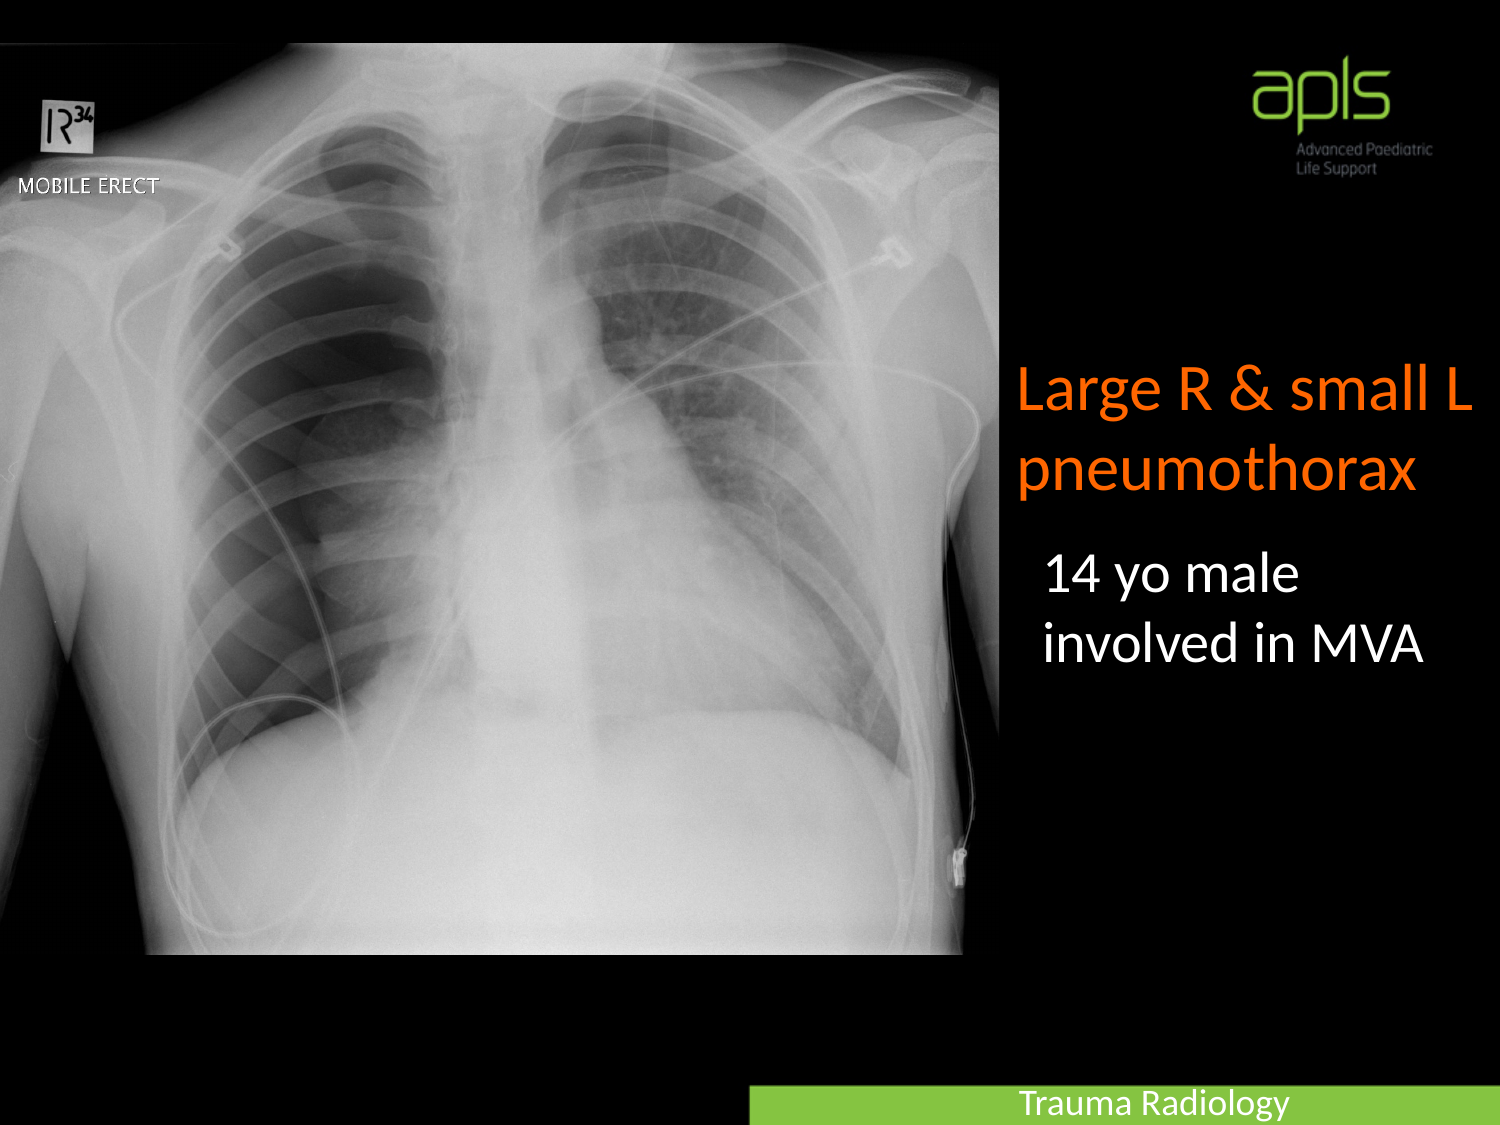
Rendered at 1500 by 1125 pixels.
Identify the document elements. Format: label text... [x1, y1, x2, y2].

text_box Large R & small L pneumothorax [1004, 336, 1500, 511]
text_box 14 yo male involved in MVA [1027, 527, 1500, 728]
picture [0, 0, 1500, 1125]
